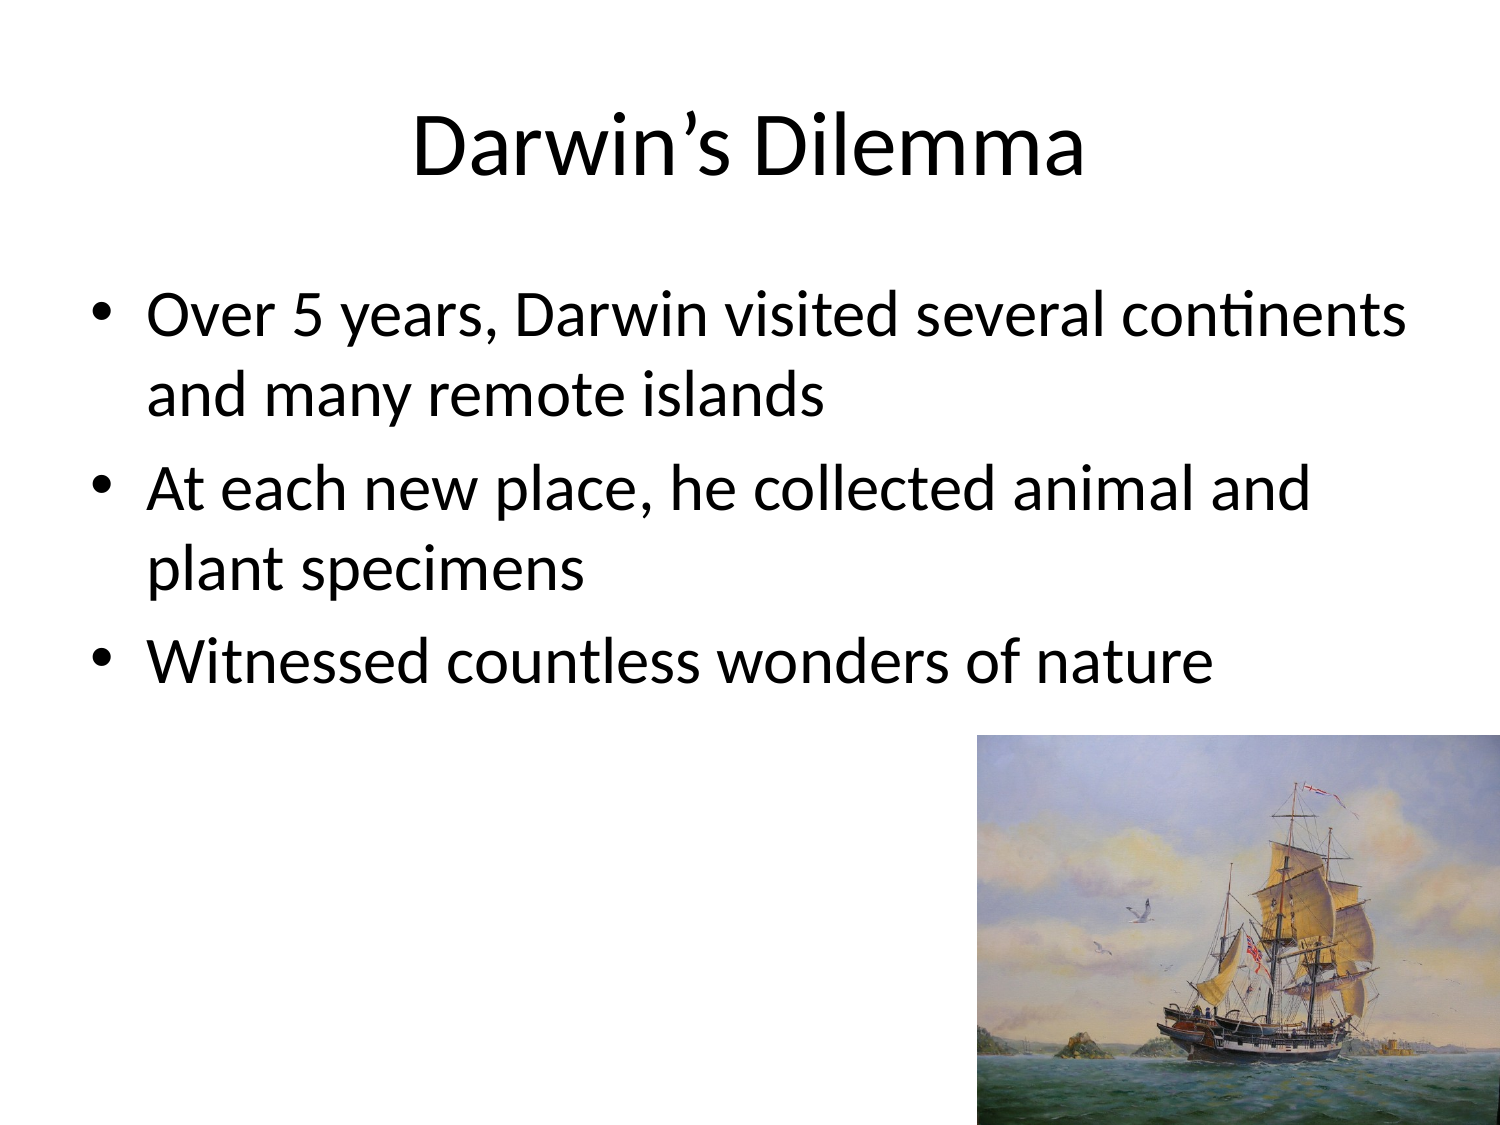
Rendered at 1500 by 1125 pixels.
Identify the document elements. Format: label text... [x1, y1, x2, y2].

picture [976, 735, 1500, 1125]
title Darwin’s Dilemma [75, 45, 1425, 233]
list Over 5 years, Darwin visited several continents and many remote islands At each new place, he collected animal and plant specimens Witnessed countless wonders of nature [75, 262, 1425, 1005]
